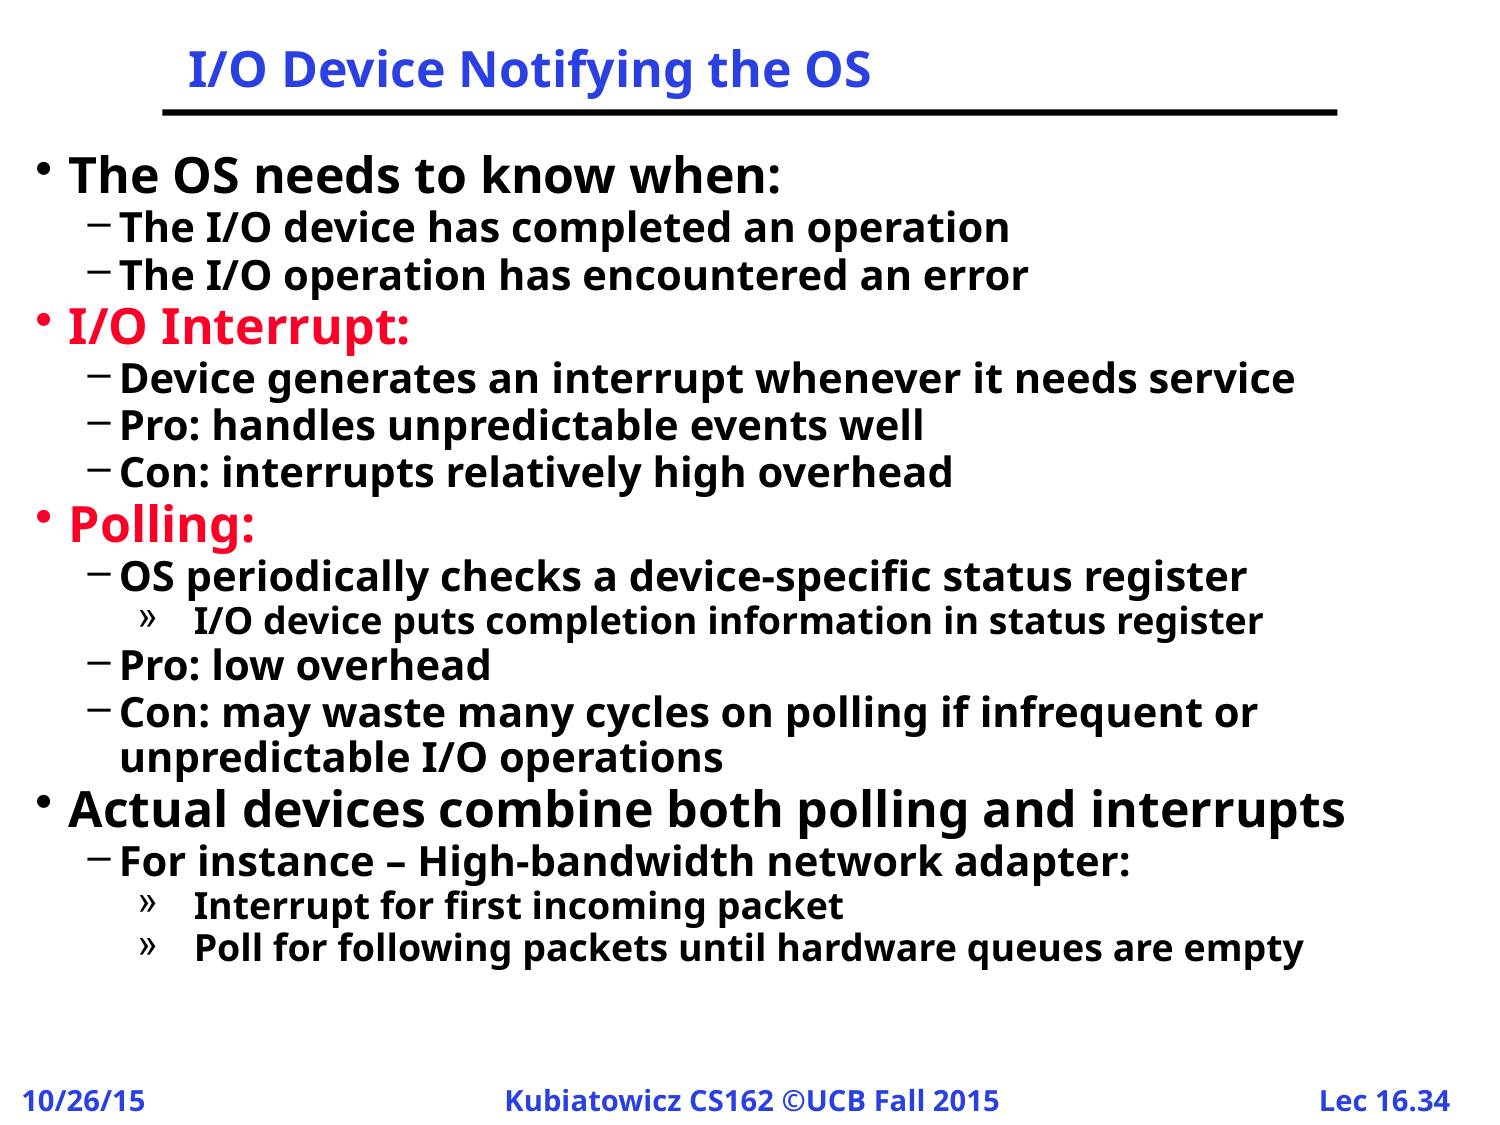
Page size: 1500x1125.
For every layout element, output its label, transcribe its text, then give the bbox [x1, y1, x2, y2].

list The OS needs to know when: The I/O device has completed an operation The I/O operation has encountered an error I/O Interrupt: Device generates an interrupt whenever it needs service Pro: handles unpredictable events well Con: interrupts relatively high overhead Polling: OS periodically checks a device-specific status register I/O device puts completion information in status register Pro: low overhead Con: may waste many cycles on polling if infrequent or unpredictable I/O operations Actual devices combine both polling and interrupts For instance – High-bandwidth network adapter: Interrupt for first incoming packet Poll for following packets until hardware queues are empty [24, 146, 1450, 1045]
title I/O Device Notifying the OS [159, 40, 902, 146]
